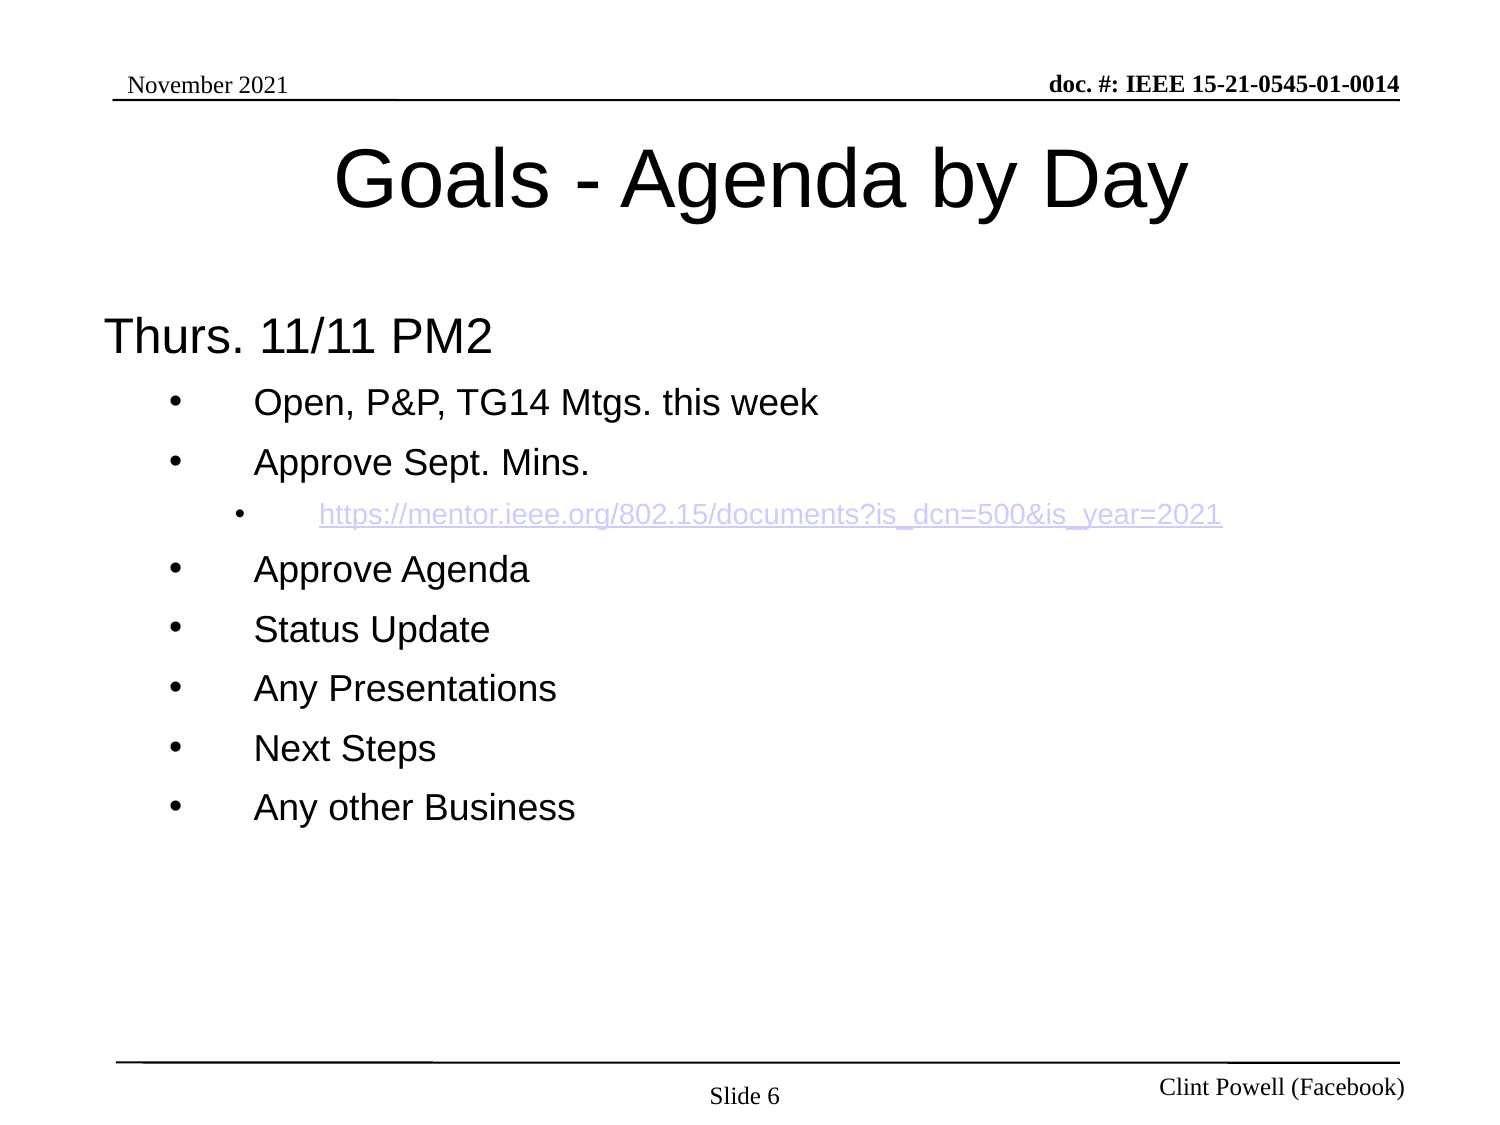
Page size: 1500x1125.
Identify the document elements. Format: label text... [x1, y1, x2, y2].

slide_number Slide 6 [690, 1075, 799, 1115]
list Thurs. 11/11 PM2 Open, P&P, TG14 Mtgs. this week Approve Sept. Mins. https://mentor.ieee.org/802.15/documents?is_dcn=500&is_year=2021 Approve Agenda Status Update Any Presentations Next Steps Any other Business [88, 296, 1399, 1047]
title Goals - Agenda by Day [125, 112, 1399, 237]
